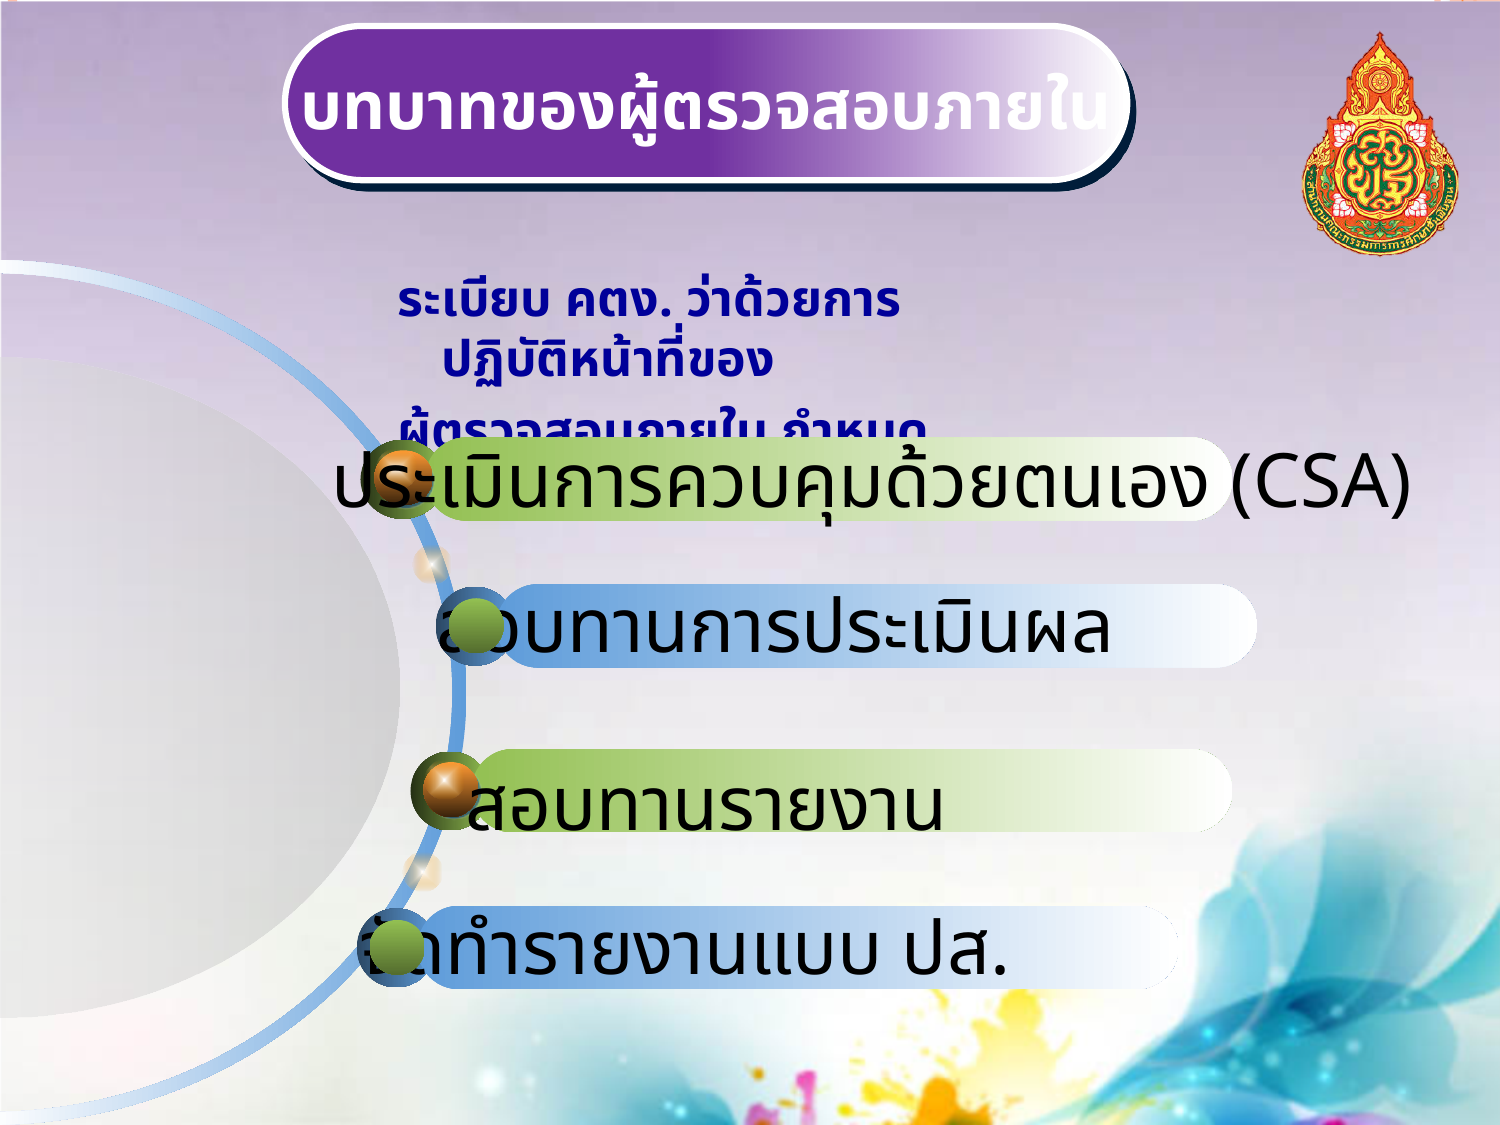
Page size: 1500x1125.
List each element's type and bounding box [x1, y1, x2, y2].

text_box [359, 436, 1233, 522]
text_box [409, 748, 1233, 833]
text_box [0, 0, 1500, 1125]
text_box [434, 583, 1258, 669]
text_box [356, 905, 1179, 990]
